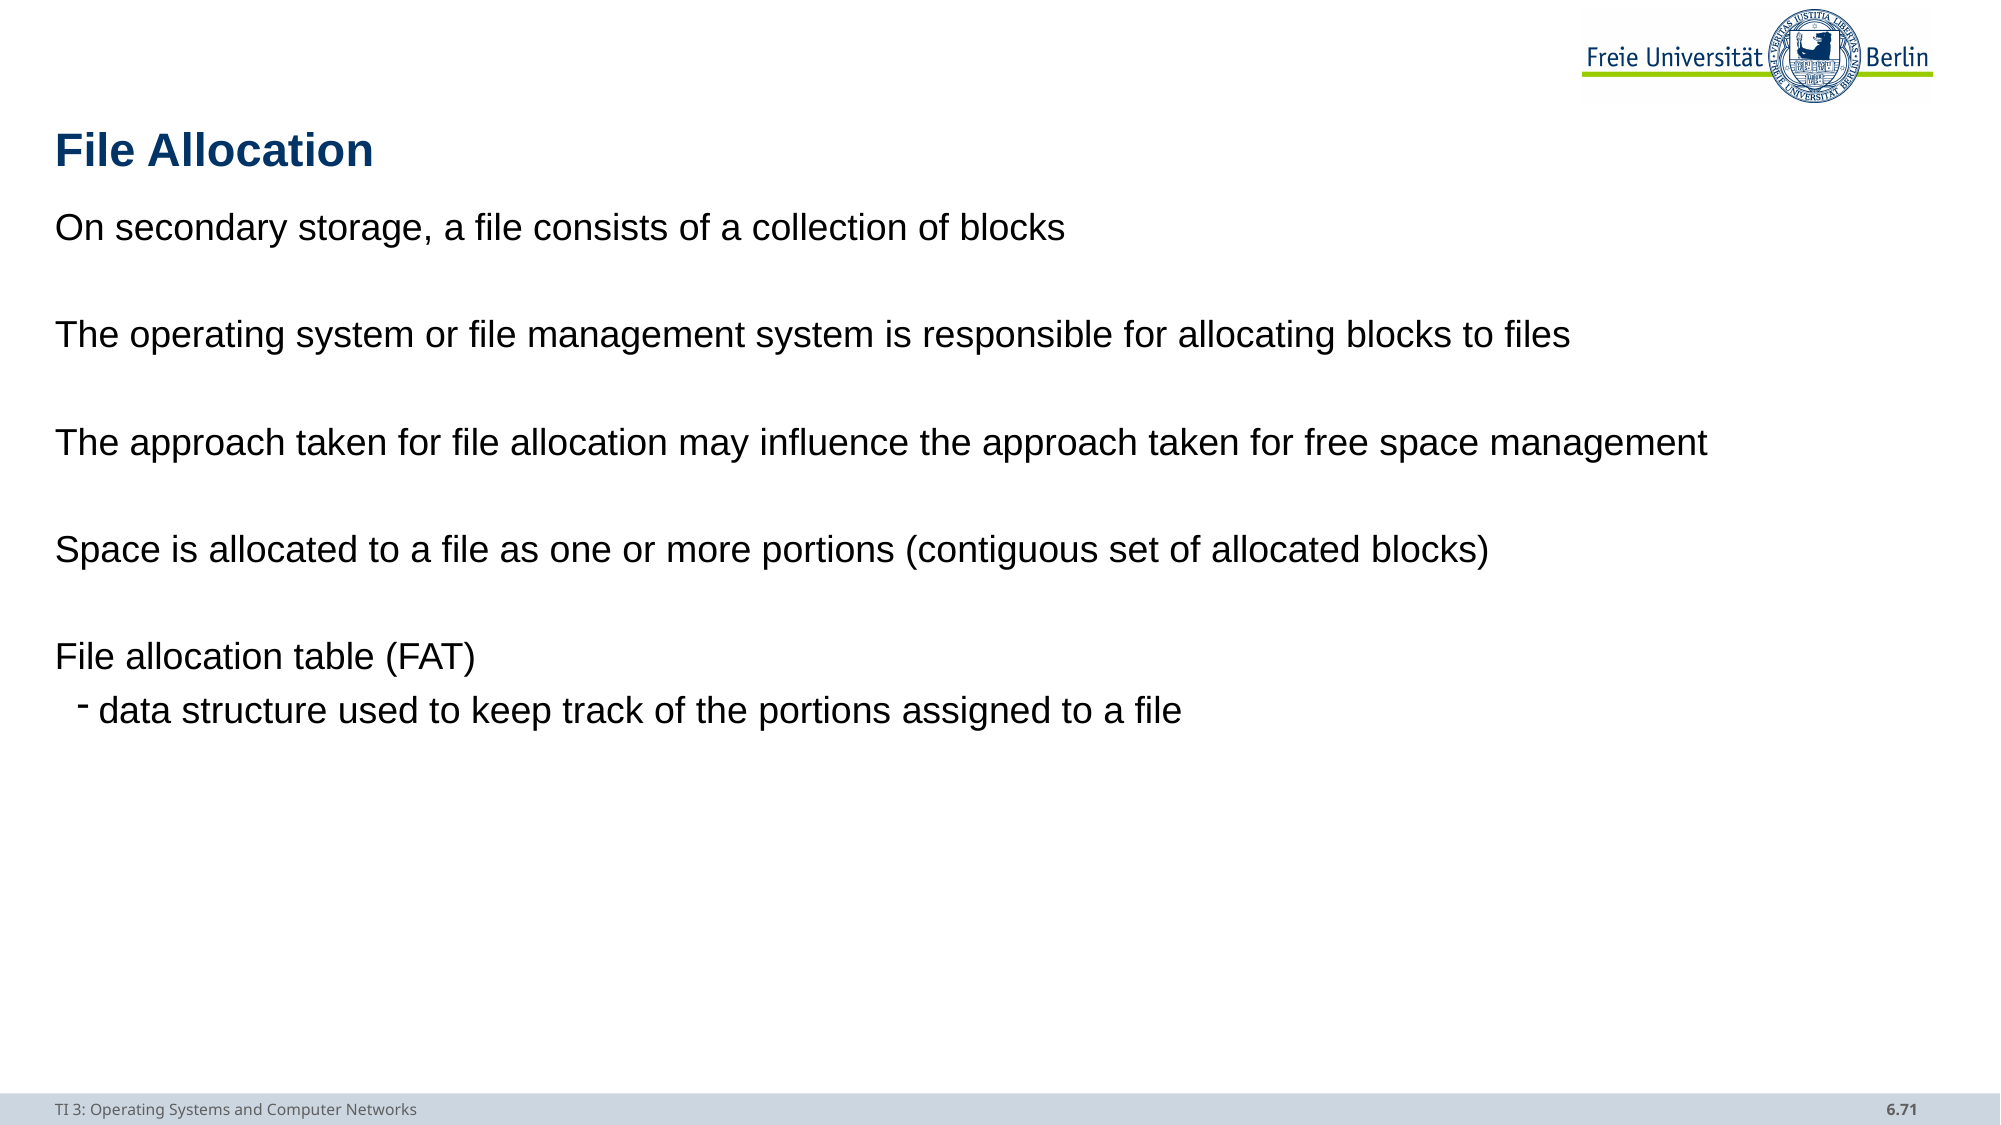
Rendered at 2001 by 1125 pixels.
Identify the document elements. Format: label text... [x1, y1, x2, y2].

title File Allocation [54, 117, 1946, 188]
footer TI 3: Operating Systems and Computer Networks [54, 1091, 1363, 1125]
picture [1582, 9, 1933, 103]
list On secondary storage, a file consists of a collection of blocks The operating system or file management system is responsible for allocating blocks to files The approach taken for file allocation may influence the approach taken for free space management Space is allocated to a file as one or more portions (contiguous set of allocated blocks) File allocation table (FAT) data structure used to keep track of the portions assigned to a file [54, 201, 1946, 1064]
